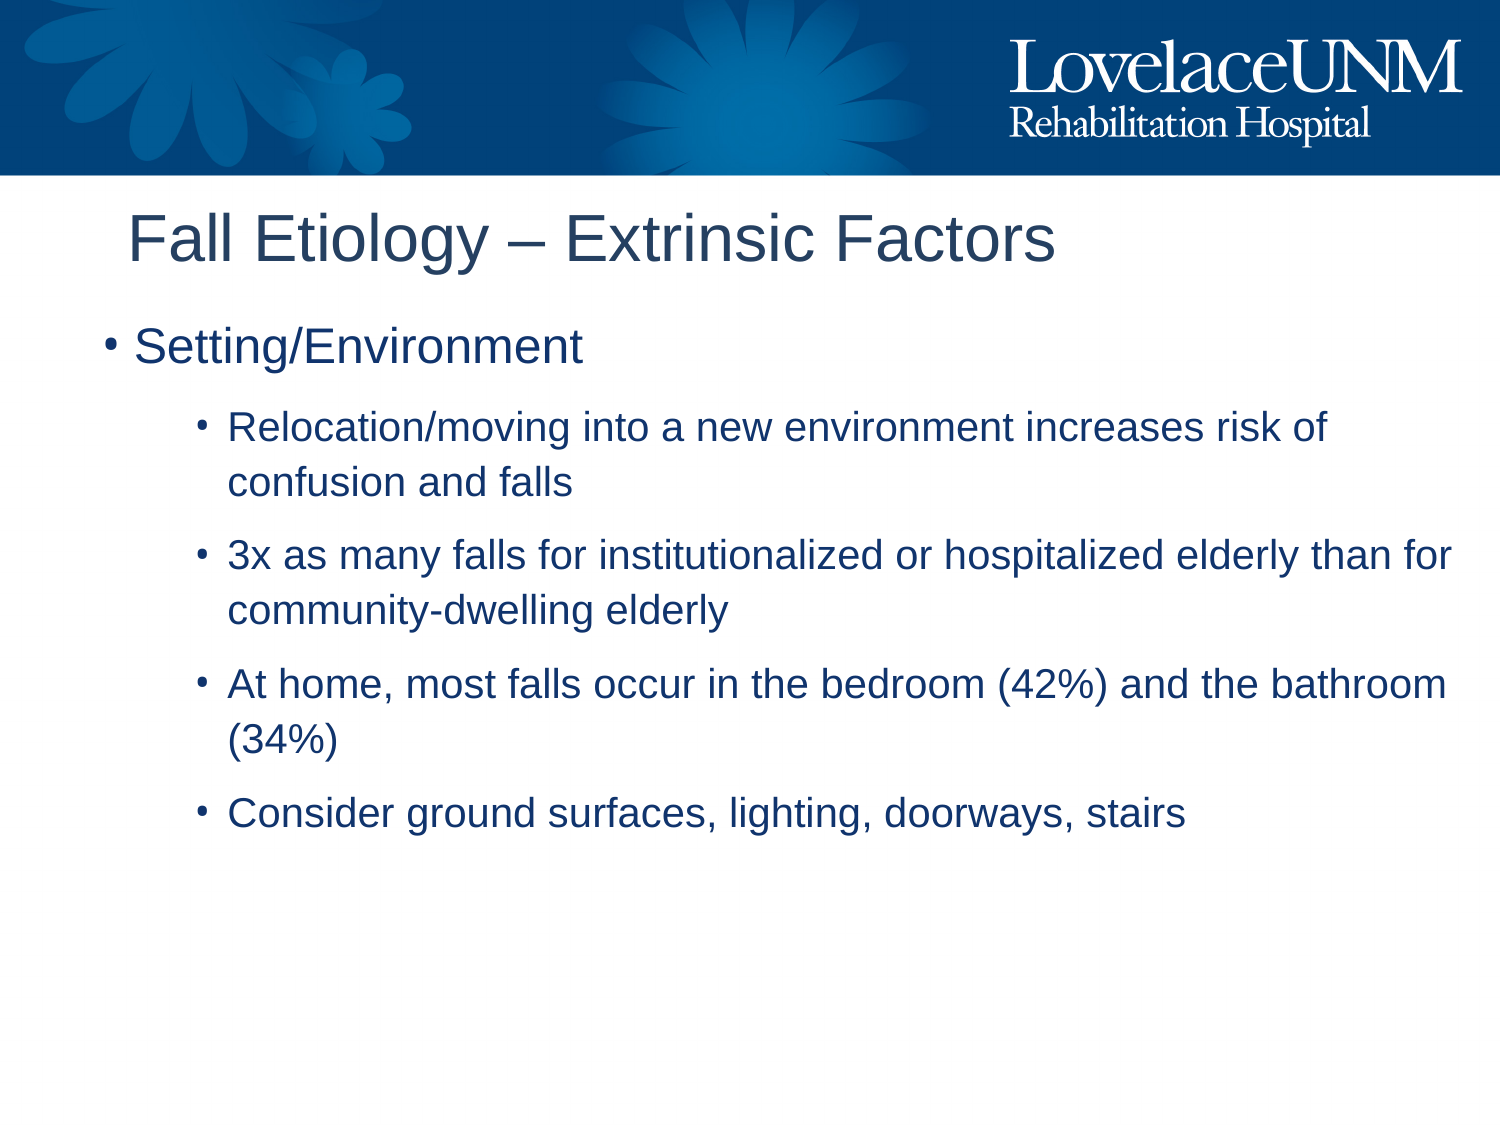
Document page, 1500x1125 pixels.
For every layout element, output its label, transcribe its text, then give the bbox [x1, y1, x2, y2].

picture [0, 0, 1500, 1125]
title Fall Etiology – Extrinsic Factors [112, 187, 1388, 290]
list Setting/Environment Relocation/moving into a new environment increases risk of confusion and falls 3x as many falls for institutionalized or hospitalized elderly than for community-dwelling elderly At home, most falls occur in the bedroom (42%) and the bathroom (34%) Consider ground surfaces, lighting, doorways, stairs [24, 299, 1476, 1101]
